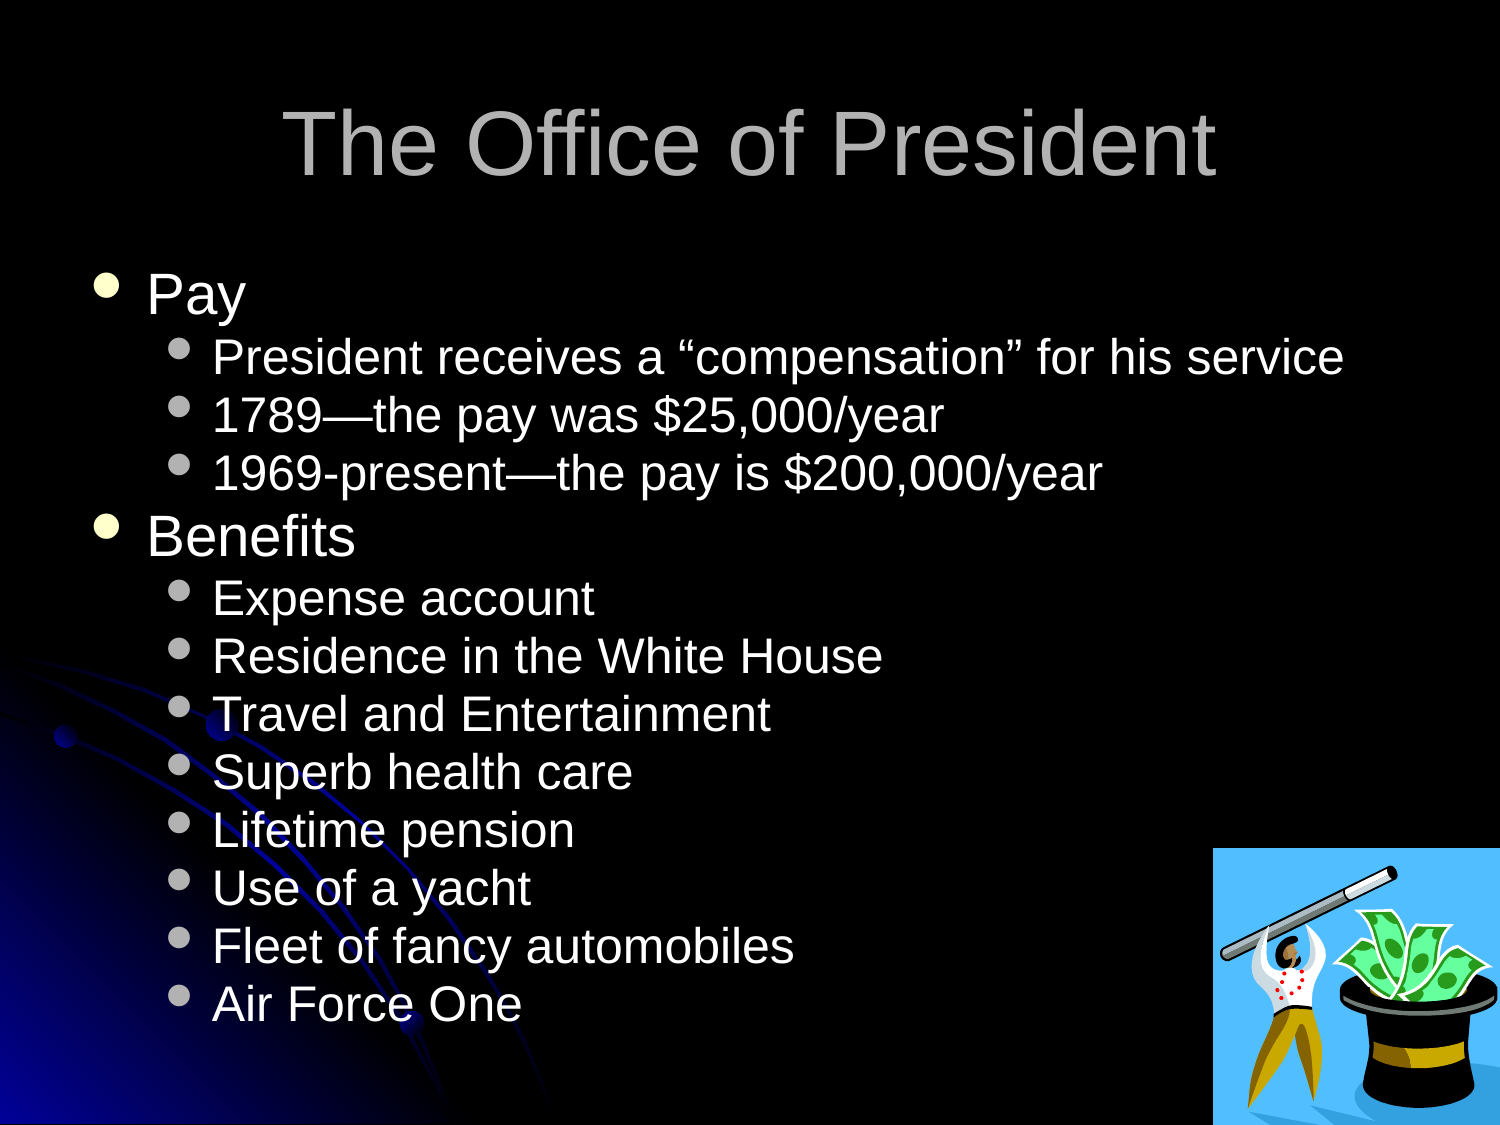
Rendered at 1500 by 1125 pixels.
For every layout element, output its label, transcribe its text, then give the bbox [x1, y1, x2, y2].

list Pay President receives a “compensation” for his service 1789—the pay was $25,000/year 1969-present—the pay is $200,000/year Benefits Expense account Residence in the White House Travel and Entertainment Superb health care Lifetime pension Use of a yacht Fleet of fancy automobiles Air Force One [75, 262, 1425, 1075]
picture [1212, 848, 1500, 1125]
title The Office of President [75, 45, 1425, 233]
